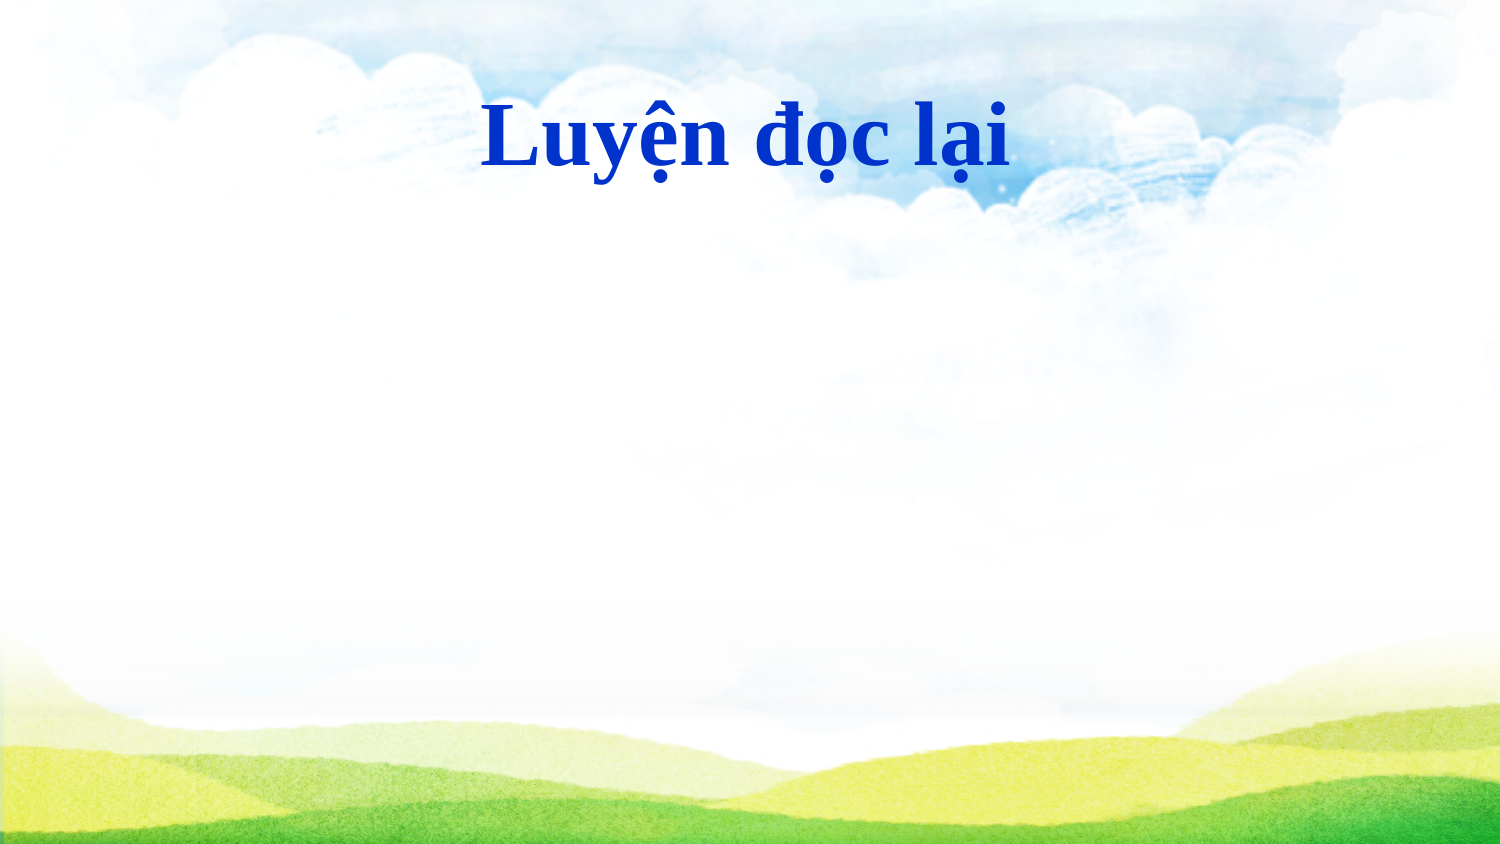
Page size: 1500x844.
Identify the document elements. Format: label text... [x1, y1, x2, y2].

text_box Luyện đọc lại [21, 11, 1472, 191]
picture [0, 0, 1500, 844]
